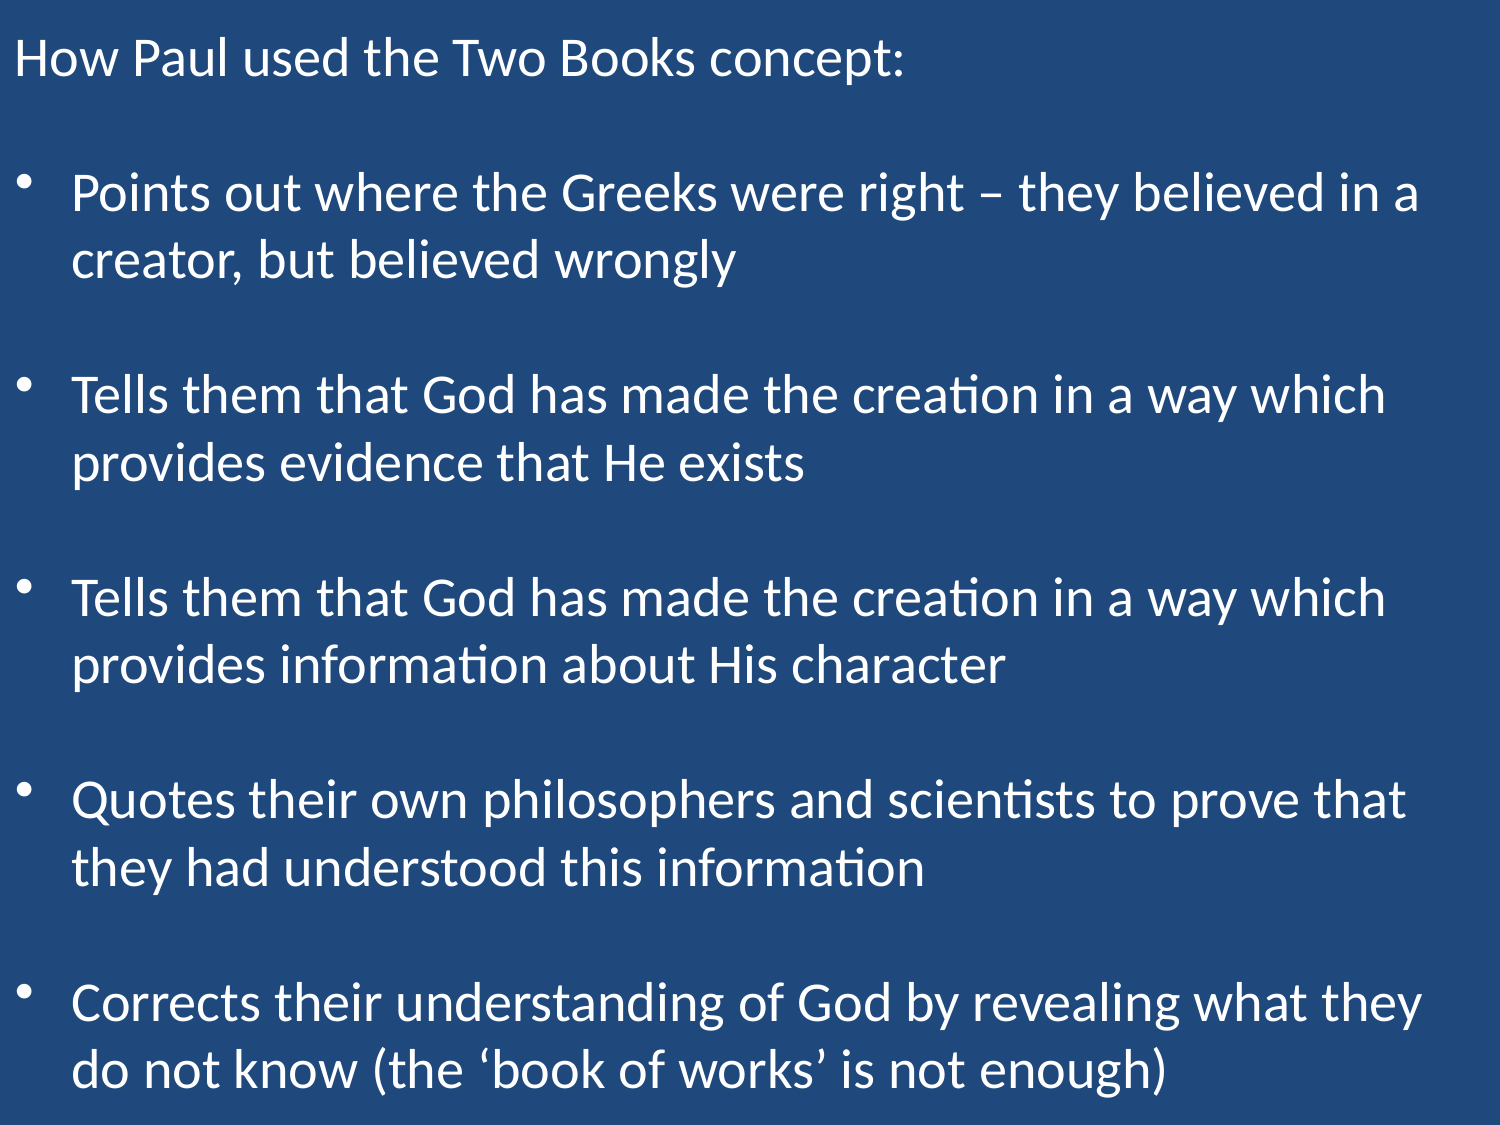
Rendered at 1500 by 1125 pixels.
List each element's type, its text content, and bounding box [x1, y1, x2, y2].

text_box How Paul used the Two Books concept: Points out where the Greeks were right – they believed in a creator, but believed wrongly Tells them that God has made the creation in a way which provides evidence that He exists Tells them that God has made the creation in a way which provides information about His character Quotes their own philosophers and scientists to prove that they had understood this information Corrects their understanding of God by revealing what they do not know (the ‘book of works’ is not enough) [0, 12, 1500, 1108]
